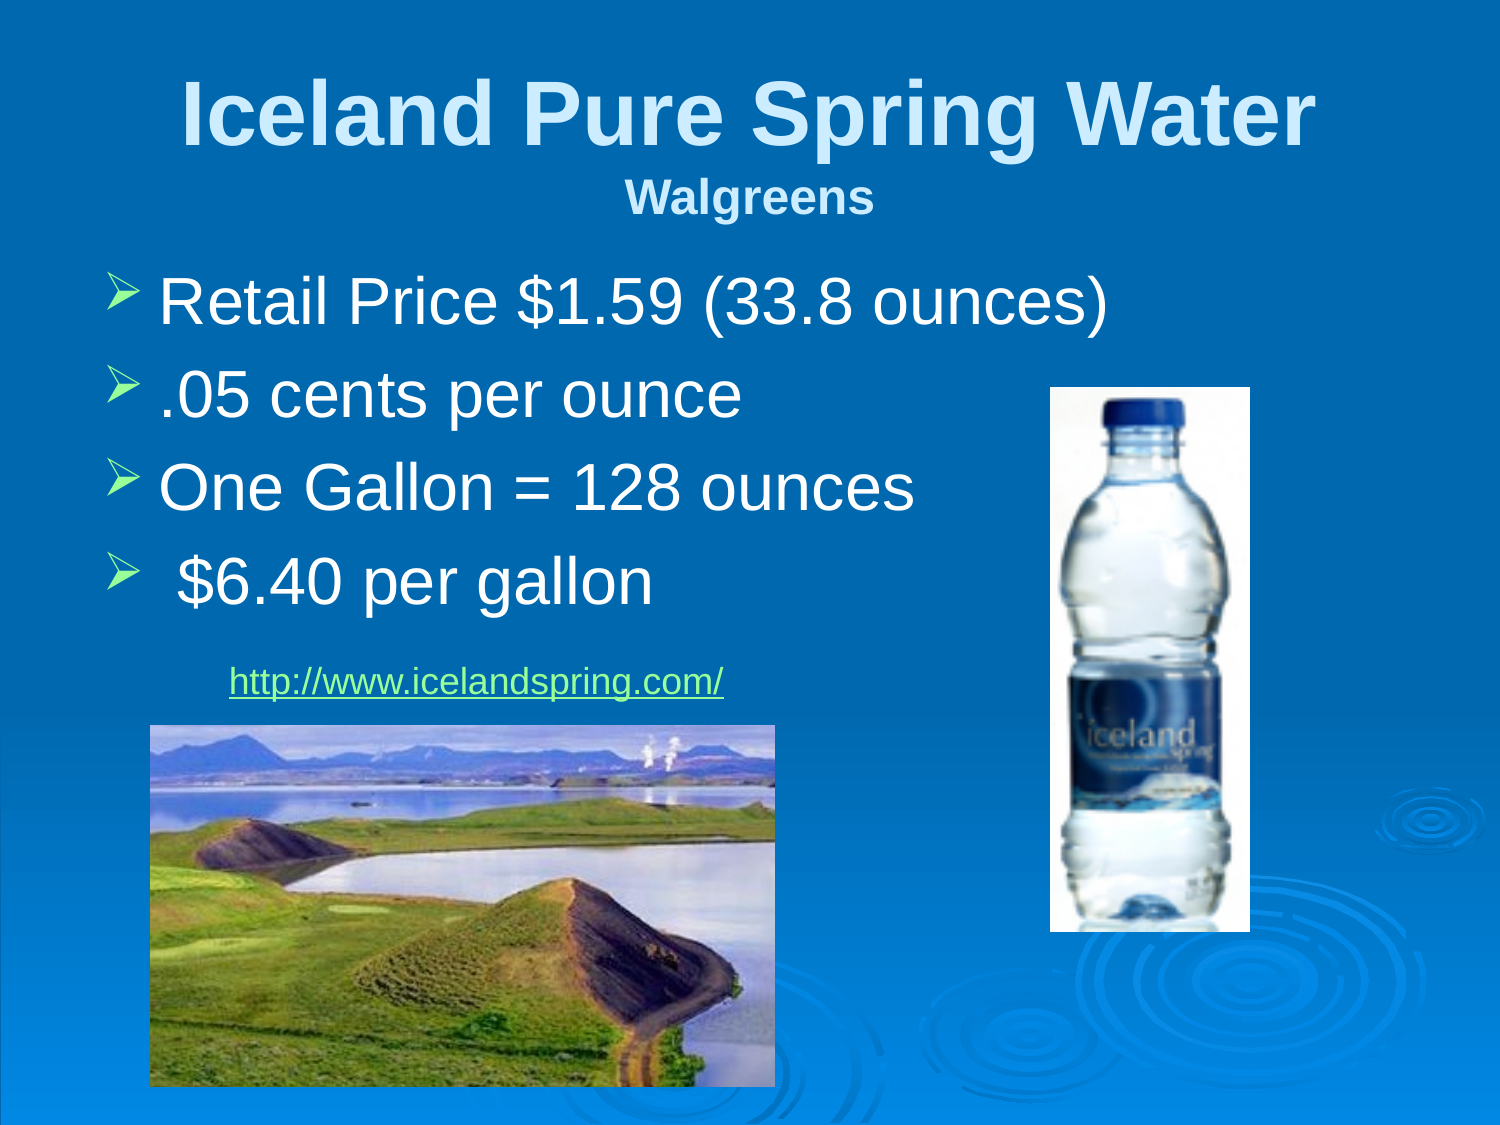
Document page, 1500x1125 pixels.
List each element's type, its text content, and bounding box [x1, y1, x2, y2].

picture [149, 724, 776, 1087]
picture [1049, 387, 1250, 932]
text_box http://www.icelandspring.com/ [213, 649, 739, 723]
list Retail Price $1.59 (33.8 ounces) .05 cents per ounce One Gallon = 128 ounces $6.40 per gallon [87, 249, 1276, 663]
title Iceland Pure Spring Water Walgreens [74, 45, 1426, 233]
